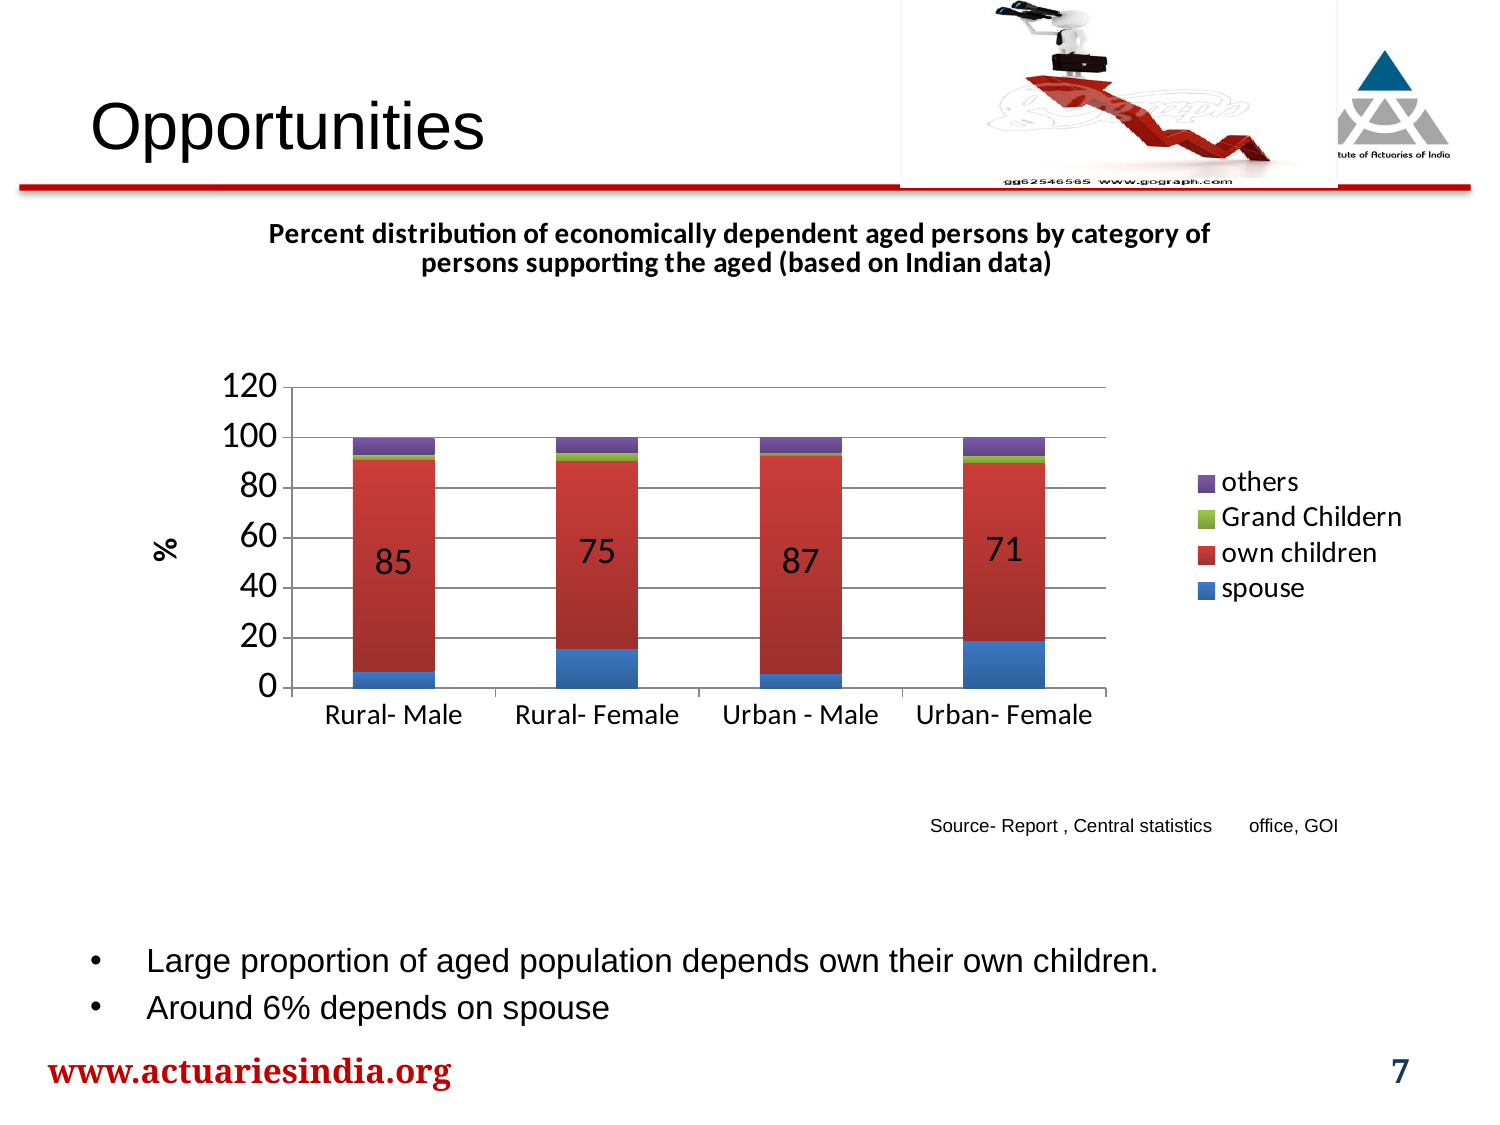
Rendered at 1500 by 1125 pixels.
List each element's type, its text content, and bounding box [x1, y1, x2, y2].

list Source- Report , Central statistics office, GOI Large proportion of aged population depends own their own children. Around 6% depends on spouse [75, 262, 1425, 1063]
chart [112, 199, 1426, 876]
title Opportunities [1335, 45, 1425, 199]
footer www.actuariesindia.org [12, 1042, 488, 1103]
slide_number 7 [1074, 1042, 1425, 1103]
picture [899, 0, 1338, 188]
title Opportunities [75, 45, 900, 200]
picture [1425, 45, 1463, 160]
